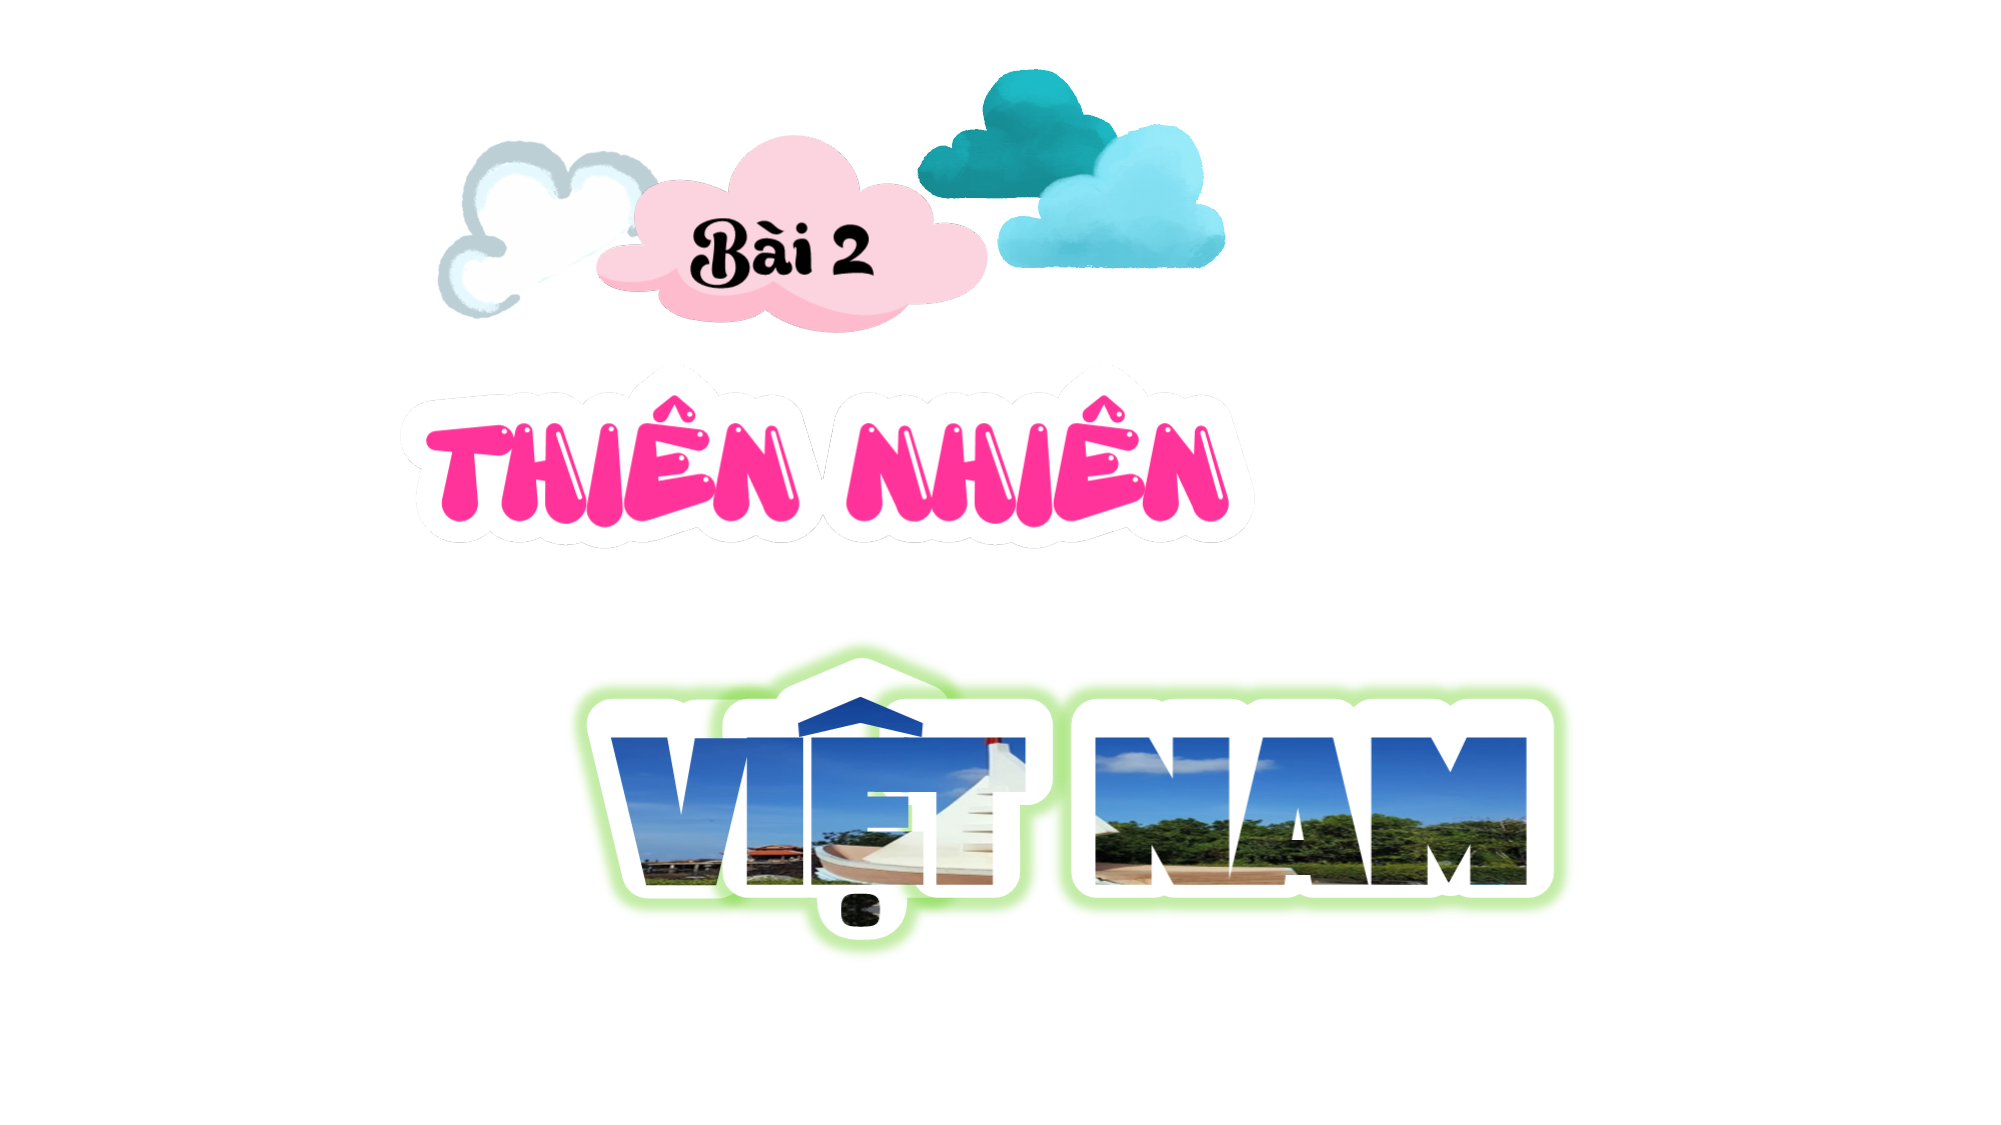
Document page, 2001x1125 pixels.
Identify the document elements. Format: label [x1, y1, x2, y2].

picture [376, 66, 1236, 349]
picture [348, 364, 1338, 599]
picture [559, 630, 1771, 968]
